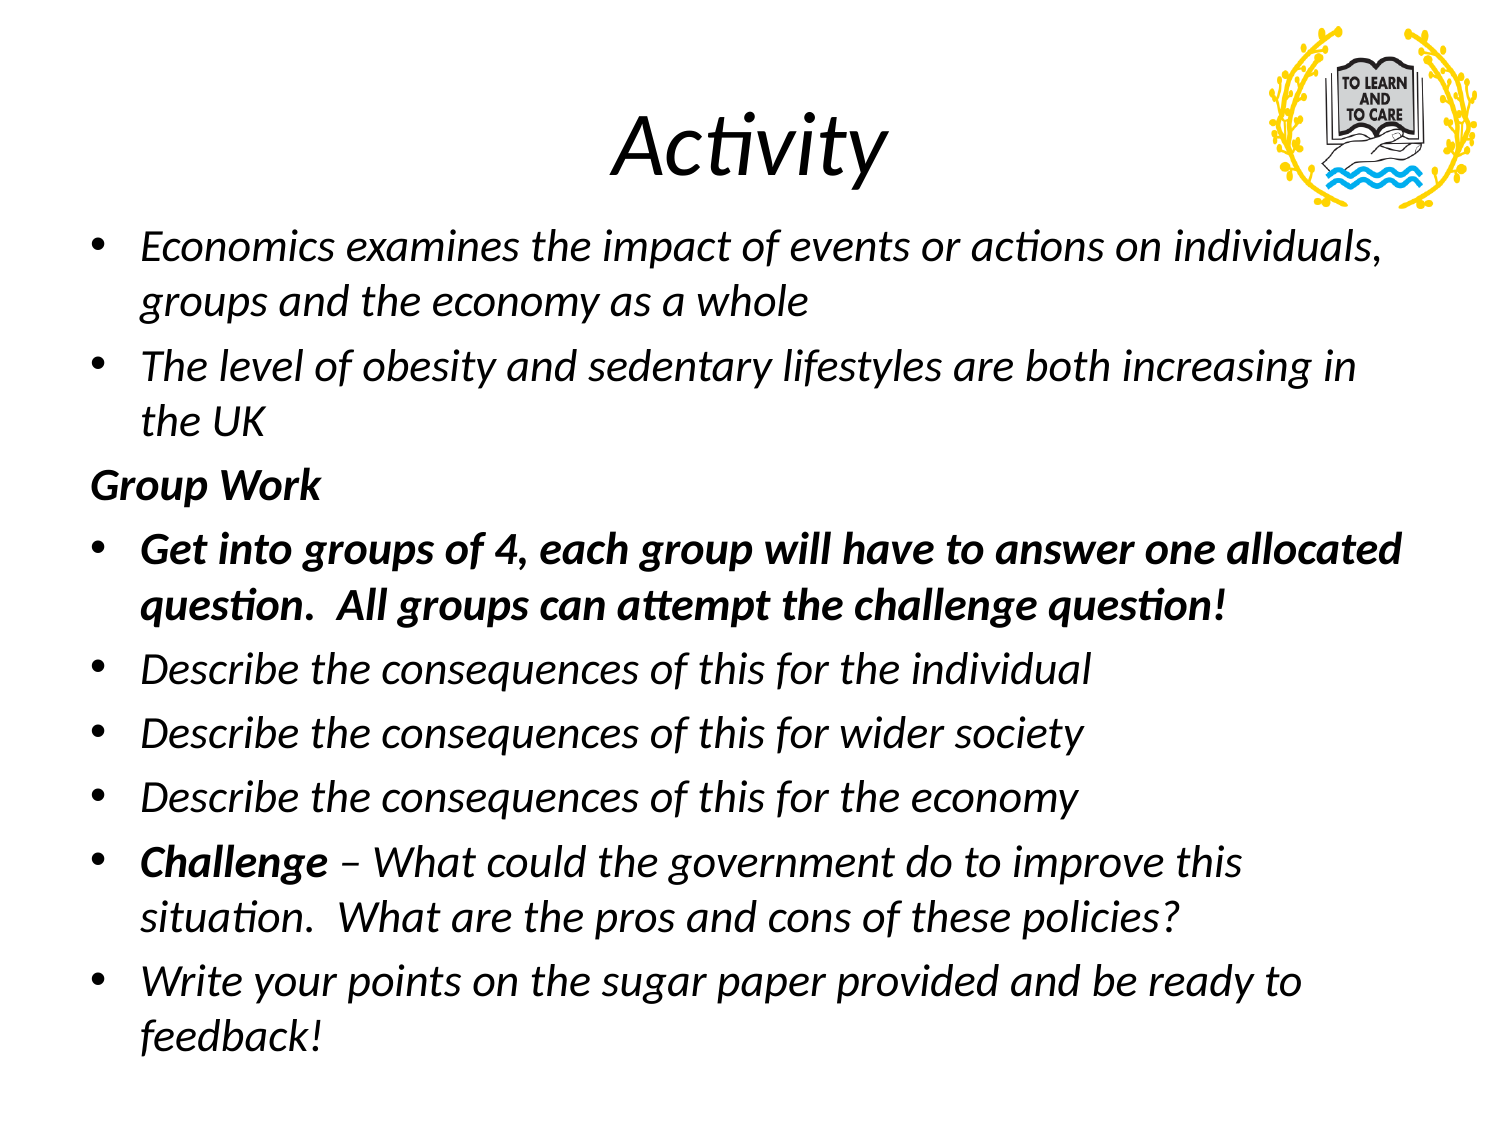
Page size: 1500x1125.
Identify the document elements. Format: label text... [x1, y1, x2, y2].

list Economics examines the impact of events or actions on individuals, groups and the economy as a whole The level of obesity and sedentary lifestyles are both increasing in the UK Group Work Get into groups of 4, each group will have to answer one allocated question. All groups can attempt the challenge question! Describe the consequences of this for the individual Describe the consequences of this for wider society Describe the consequences of this for the economy Challenge – What could the government do to improve this situation. What are the pros and cons of these policies? Write your points on the sugar paper provided and be ready to feedback! [75, 208, 1425, 1094]
title Activity [75, 45, 1264, 208]
picture [1269, 26, 1478, 209]
